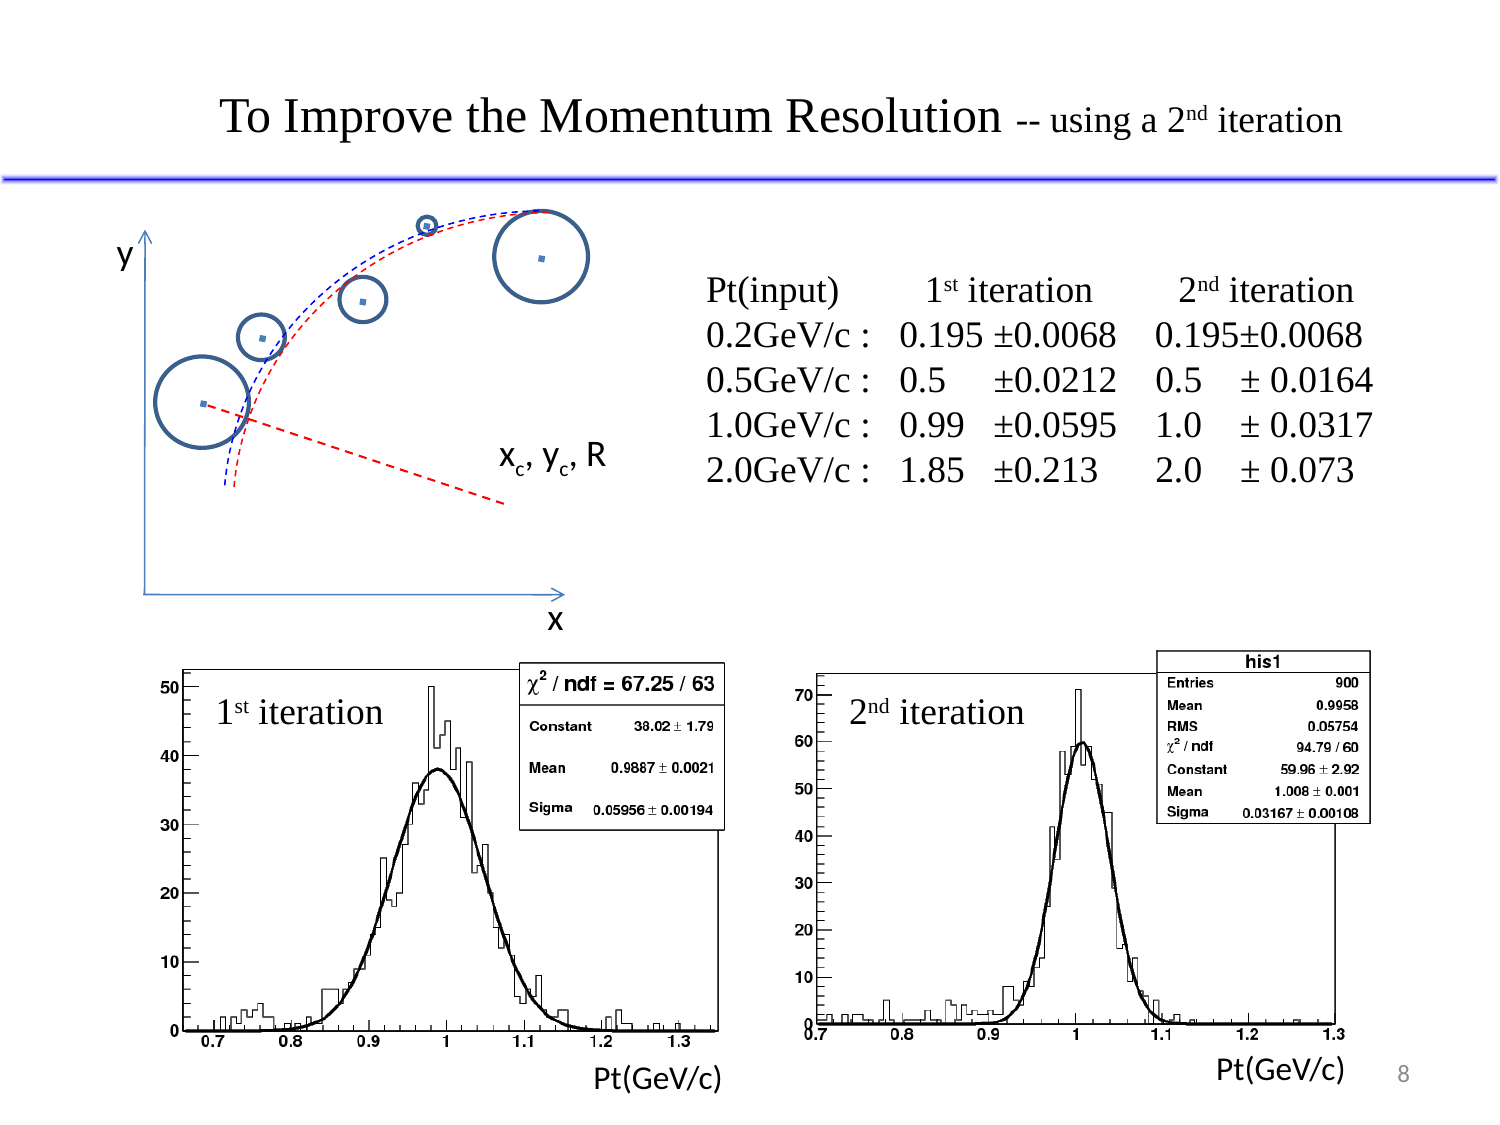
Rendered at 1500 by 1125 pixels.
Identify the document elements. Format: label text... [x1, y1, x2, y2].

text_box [105, 210, 863, 809]
text_box To Improve the Momentum Resolution -- using a 2nd iteration [204, 74, 1359, 150]
text_box Pt(input) 1st iteration 2nd iteration 0.2GeV/c : 0.195 ±0.0068 0.195±0.0068 0.5GeV/c : 0.5 ±0.0212 0.5 ± 0.0164 1.0GeV/c : 0.99 ±0.0595 1.0 ± 0.0317 2.0GeV/c : 1.85 ±0.213 2.0 ± 0.073 [867, 257, 1442, 543]
picture [784, 644, 1373, 1044]
slide_number 8 [1074, 1042, 1425, 1103]
picture [140, 809, 729, 1071]
text_box [0, 172, 1500, 185]
text_box Pt(GeV/c) [578, 1049, 738, 1104]
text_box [202, 403, 505, 505]
text_box Pt(GeV/c) [1201, 1051, 1361, 1095]
